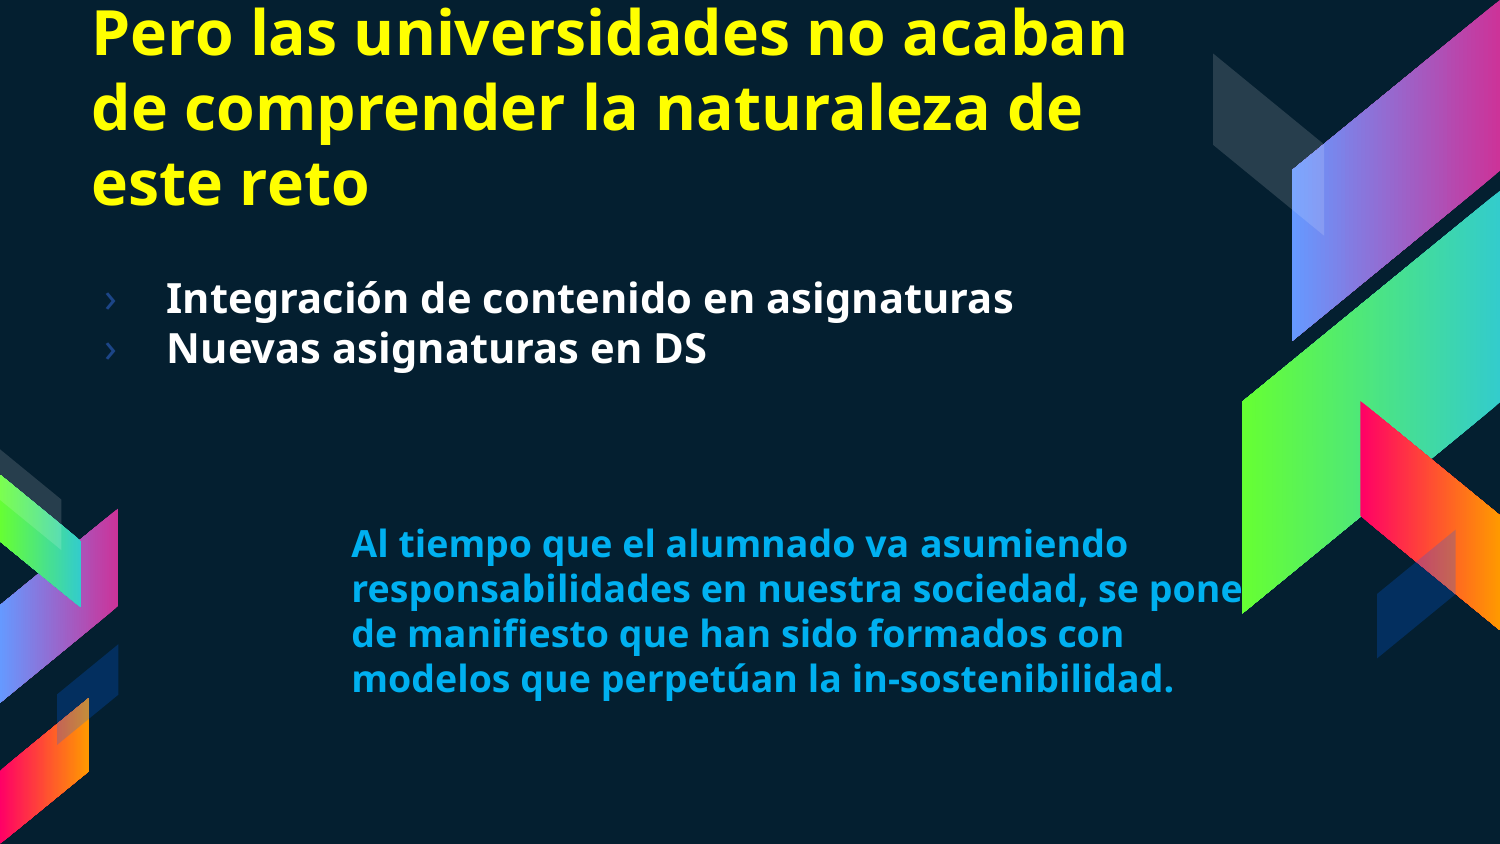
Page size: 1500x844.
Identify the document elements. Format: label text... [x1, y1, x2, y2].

text_box Al tiempo que el alumnado va asumiendo responsabilidades en nuestra sociedad, se pone de manifiesto que han sido formados con modelos que perpetúan la in-sostenibilidad. [336, 408, 1294, 716]
list Integración de contenido en asignaturas Nuevas asignaturas en DS [76, 256, 1057, 410]
title Pero las universidades no acaban de comprender la naturaleza de este reto [76, 55, 1223, 233]
